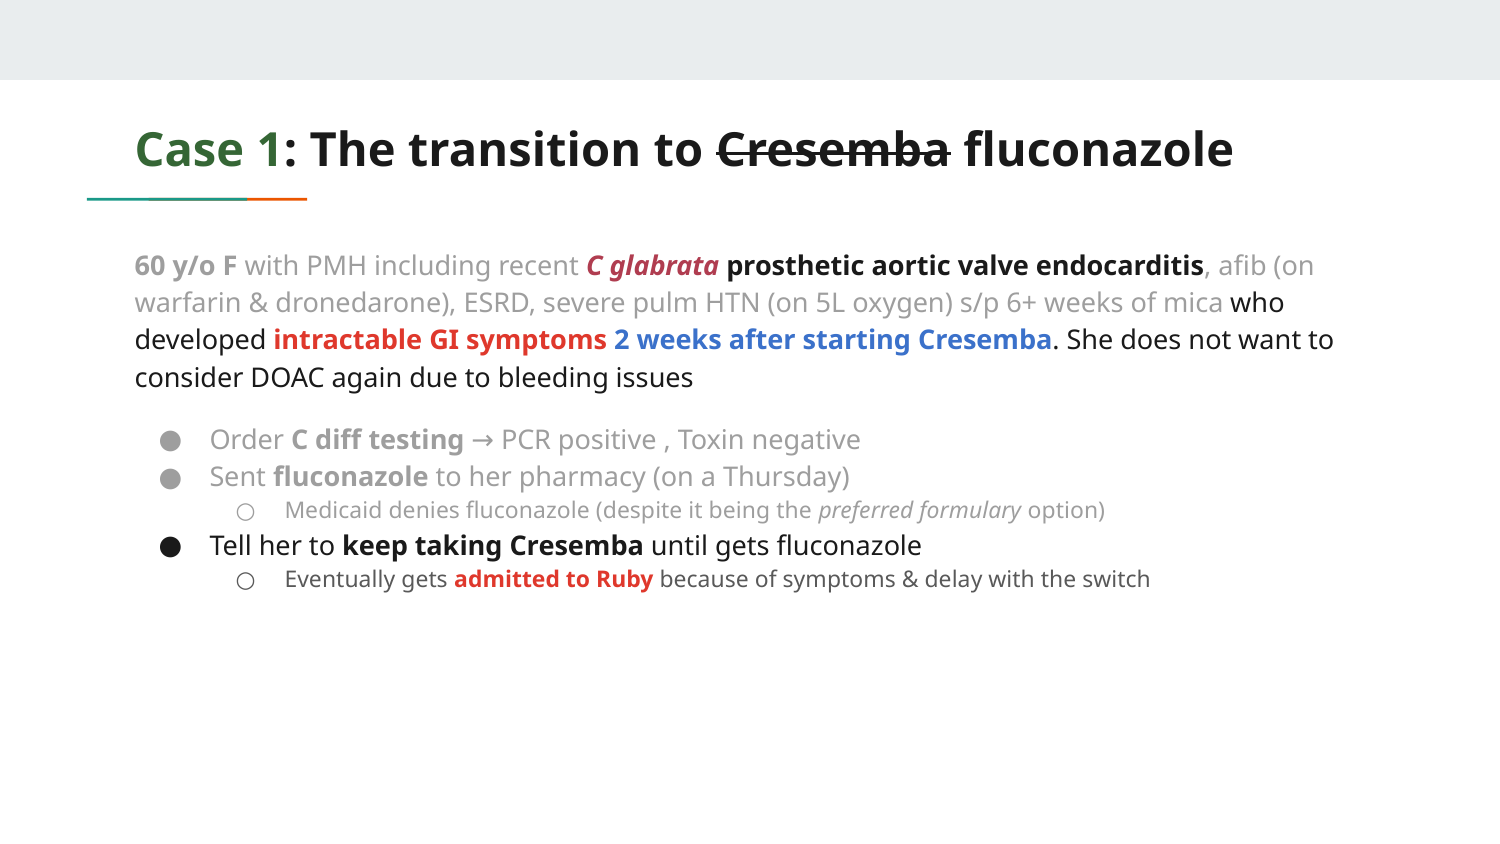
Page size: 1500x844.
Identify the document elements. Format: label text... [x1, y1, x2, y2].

list 60 y/o F with PMH including recent C glabrata prosthetic aortic valve endocarditis, afib (on warfarin & dronedarone), ESRD, severe pulm HTN (on 5L oxygen) s/p 6+ weeks of mica who developed intractable GI symptoms 2 weeks after starting Cresemba. She does not want to consider DOAC again due to bleeding issues Order C diff testing → PCR positive , Toxin negative Sent fluconazole to her pharmacy (on a Thursday) Medicaid denies fluconazole (despite it being the preferred formulary option) Tell her to keep taking Cresemba until gets fluconazole Eventually gets admitted to Ruby because of symptoms & delay with the switch [119, 228, 1381, 691]
title Case 1: The transition to Cresemba fluconazole [119, 103, 1381, 192]
